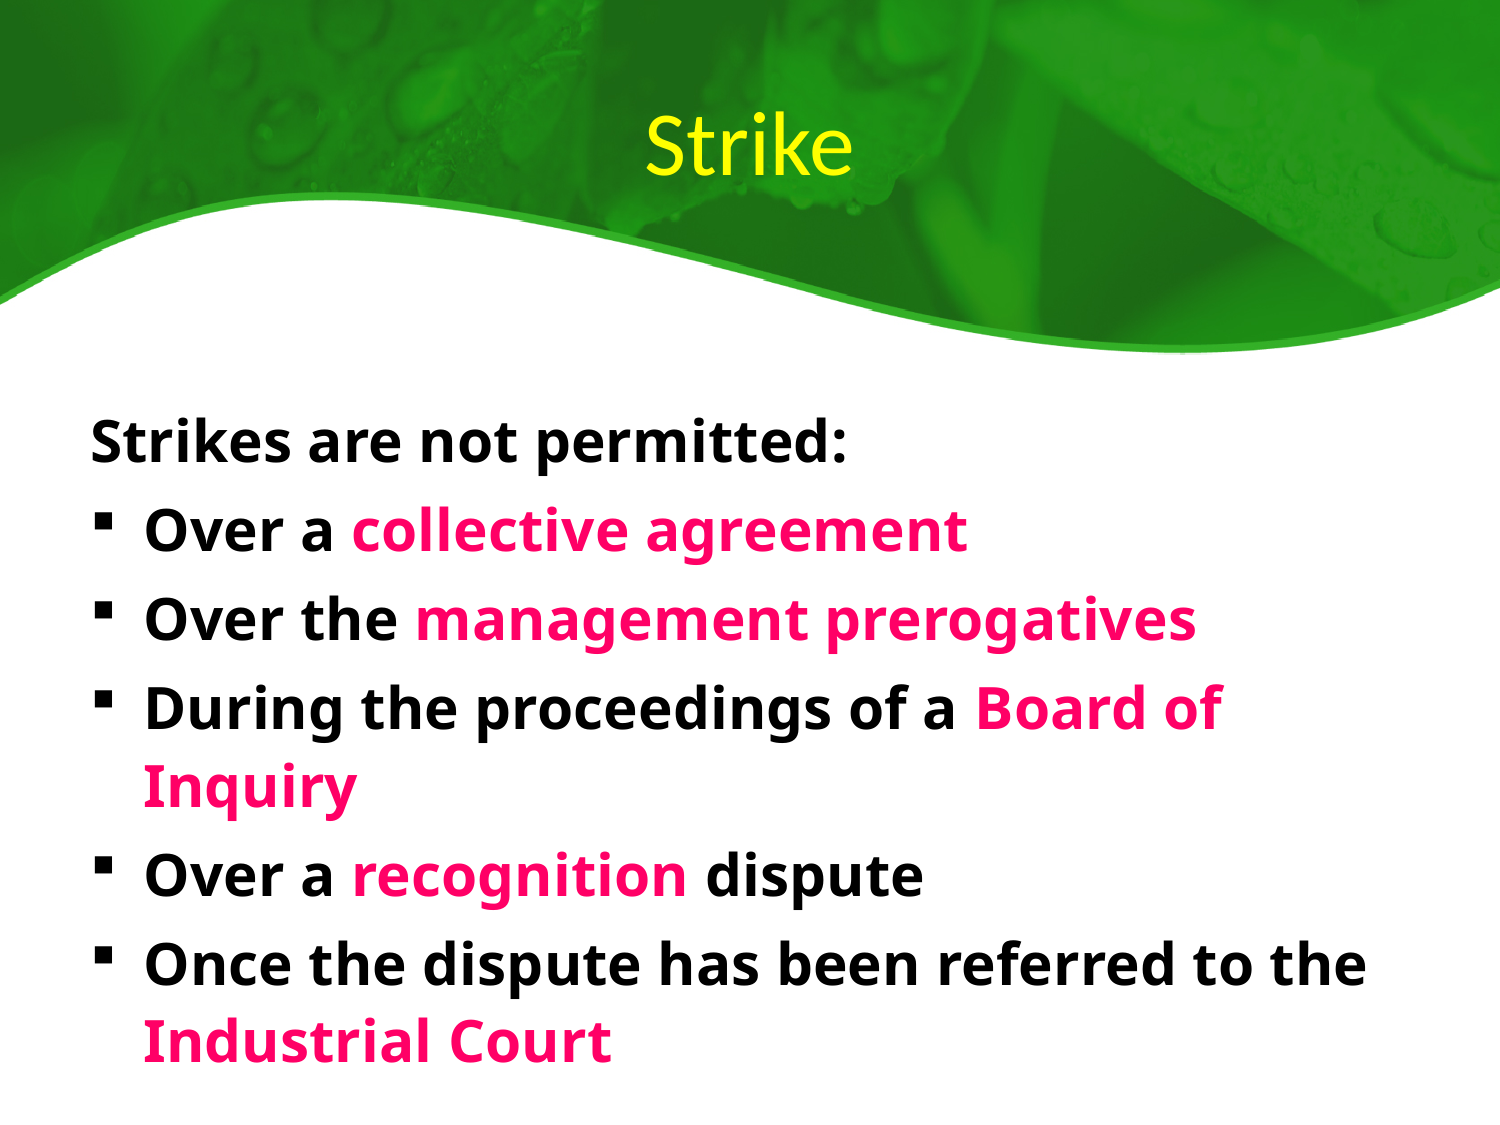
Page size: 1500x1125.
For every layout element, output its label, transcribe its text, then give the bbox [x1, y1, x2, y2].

list Strikes are not permitted: Over a collective agreement Over the management prerogatives During the proceedings of a Board of Inquiry Over a recognition dispute Once the dispute has been referred to the Industrial Court [75, 389, 1425, 1083]
title Strike [75, 45, 1425, 233]
picture [0, 0, 1500, 1125]
